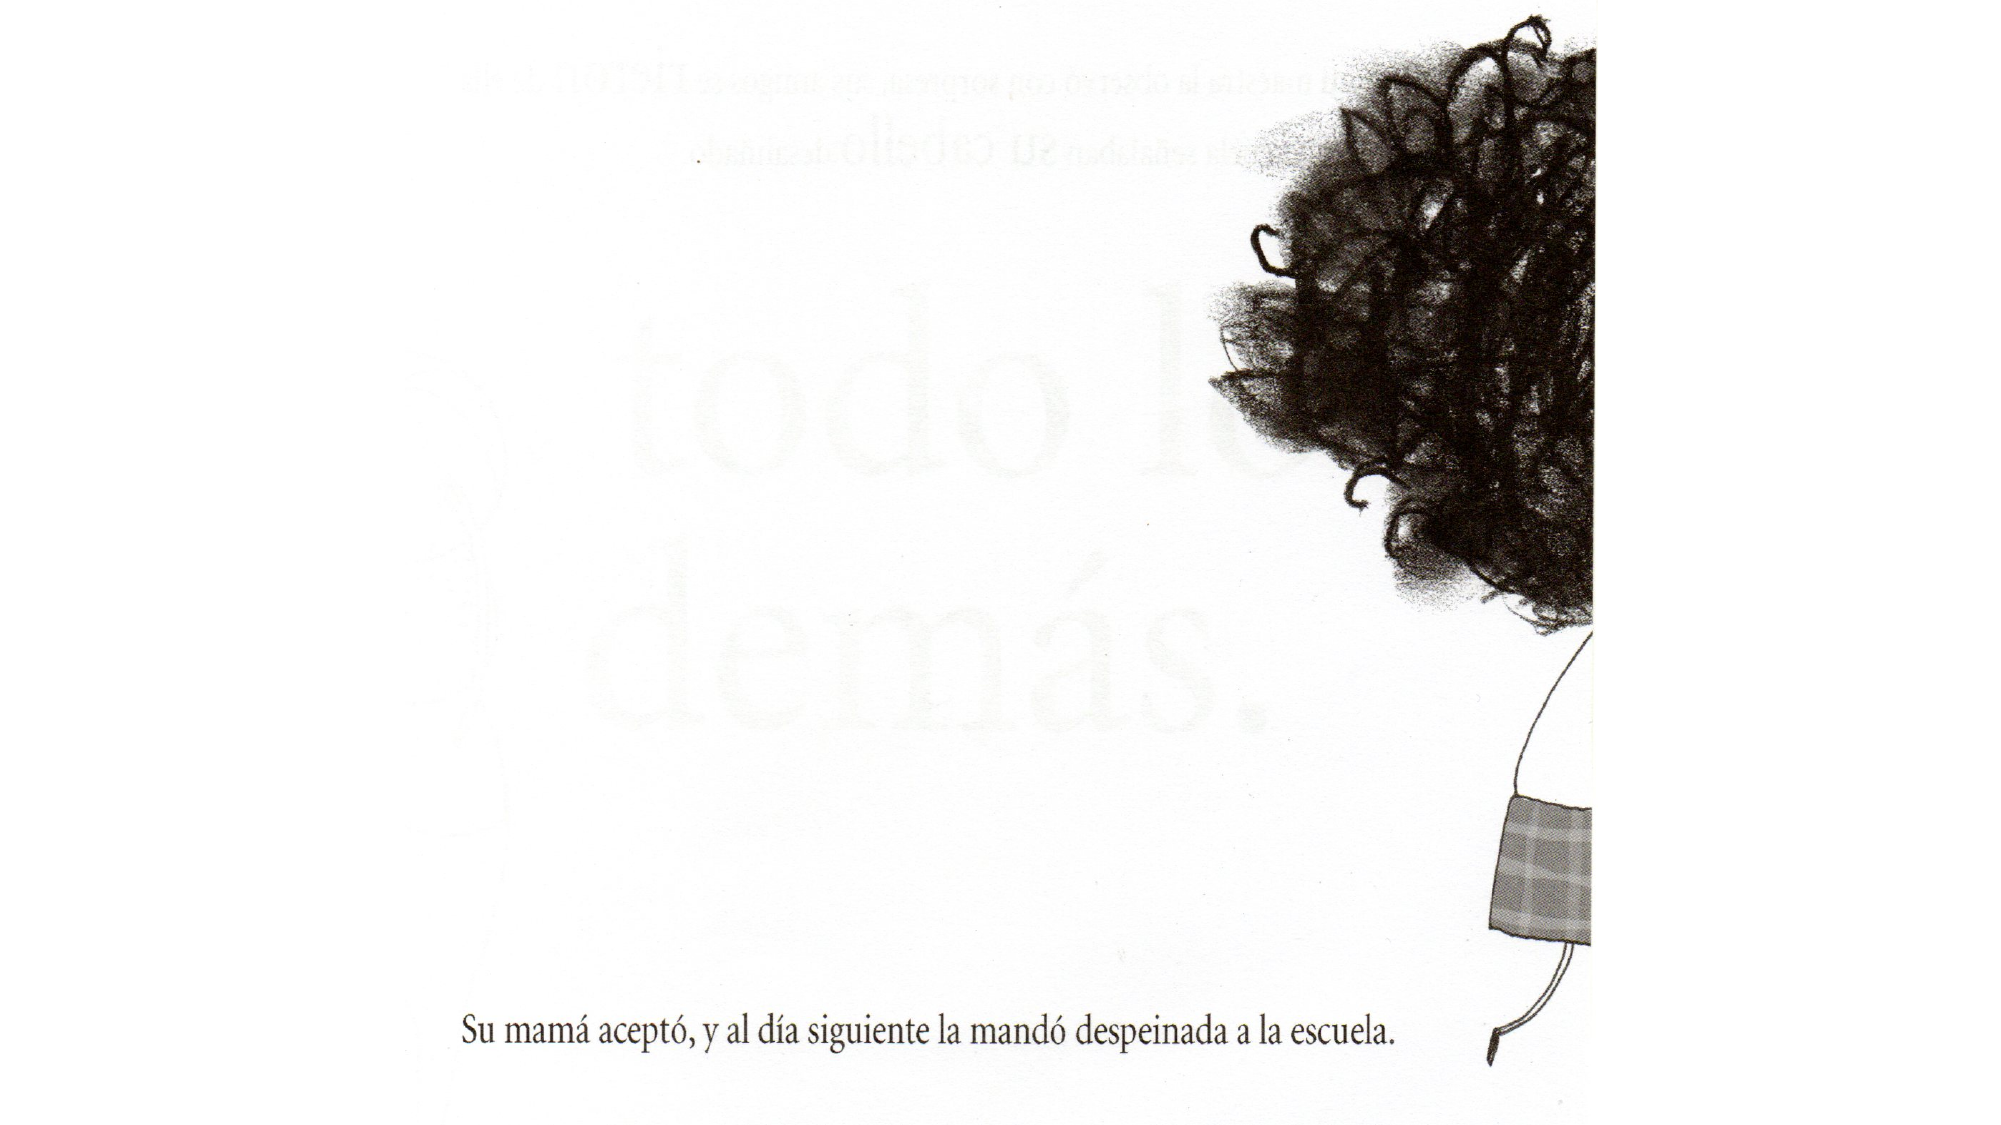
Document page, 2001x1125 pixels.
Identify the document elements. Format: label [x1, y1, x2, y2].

picture [405, 0, 1598, 1125]
